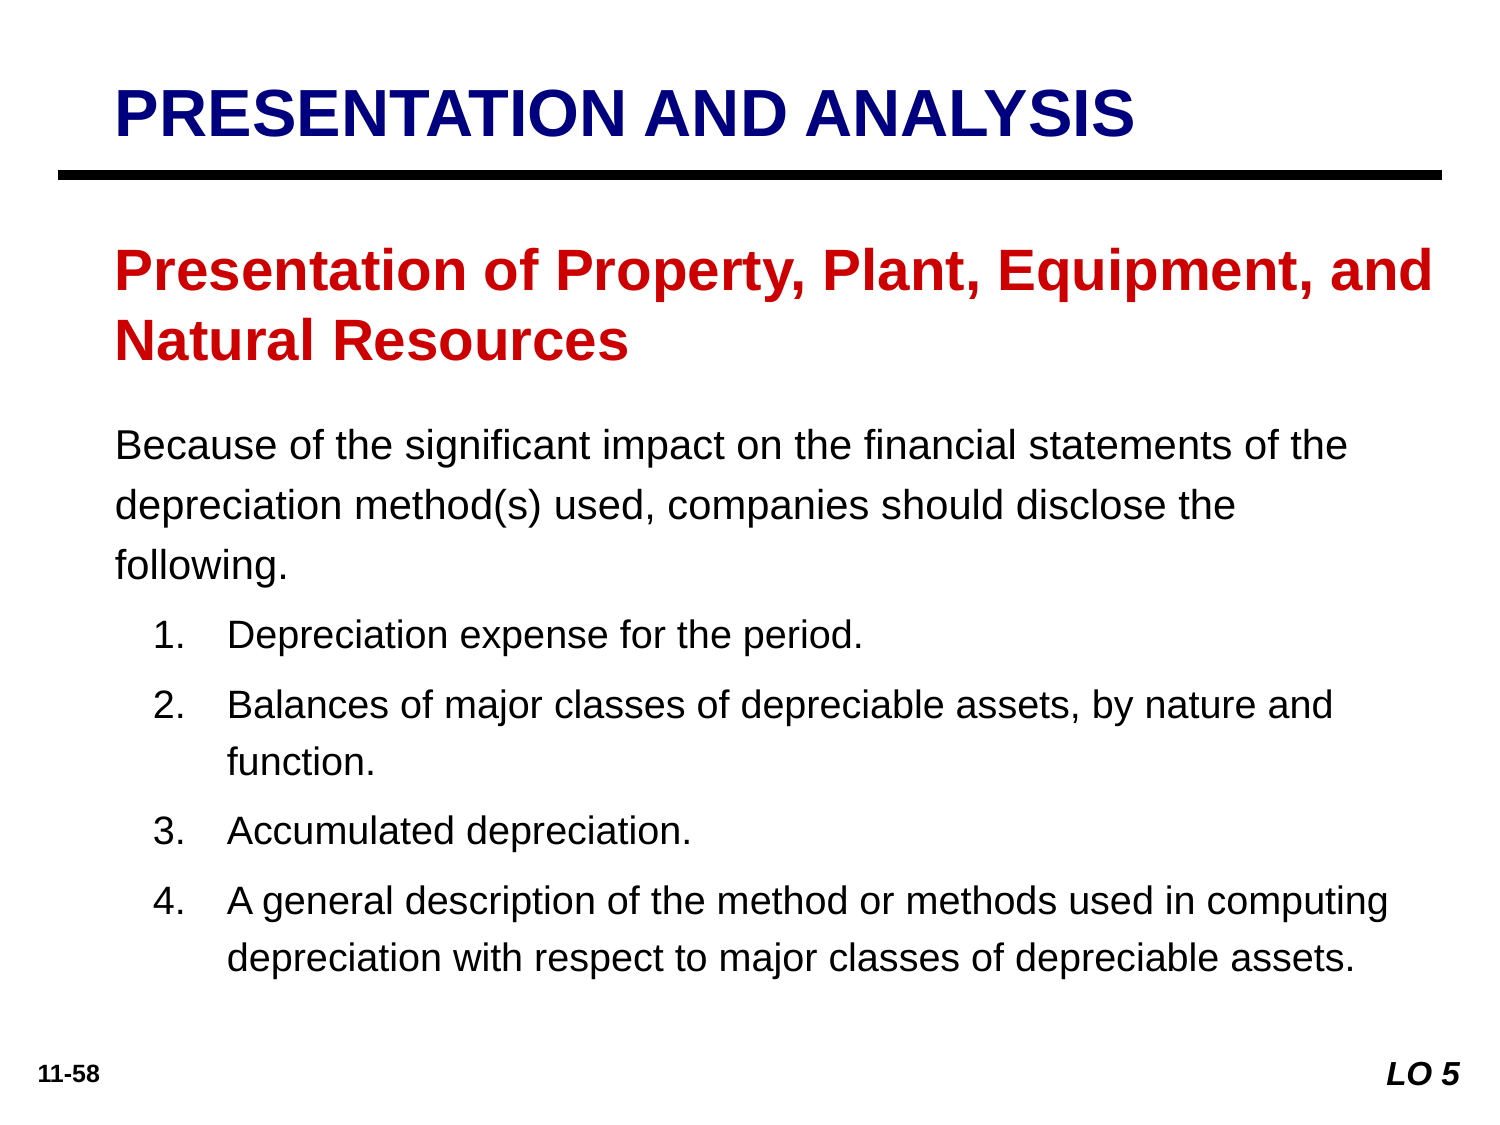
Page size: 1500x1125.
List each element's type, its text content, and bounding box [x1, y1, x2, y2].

title PRESENTATION AND ANALYSIS [99, 62, 1450, 155]
text_box Because of the significant impact on the financial statements of the depreciation method(s) used, companies should disclose the following. Depreciation expense for the period. Balances of major classes of depreciable assets, by nature and function. Accumulated depreciation. A general description of the method or methods used in computing depreciation with respect to major classes of depreciable assets. [99, 399, 1413, 987]
text_box Presentation of Property, Plant, Equipment, and Natural Resources [99, 224, 1475, 380]
text_box LO 5 [1350, 1044, 1475, 1100]
